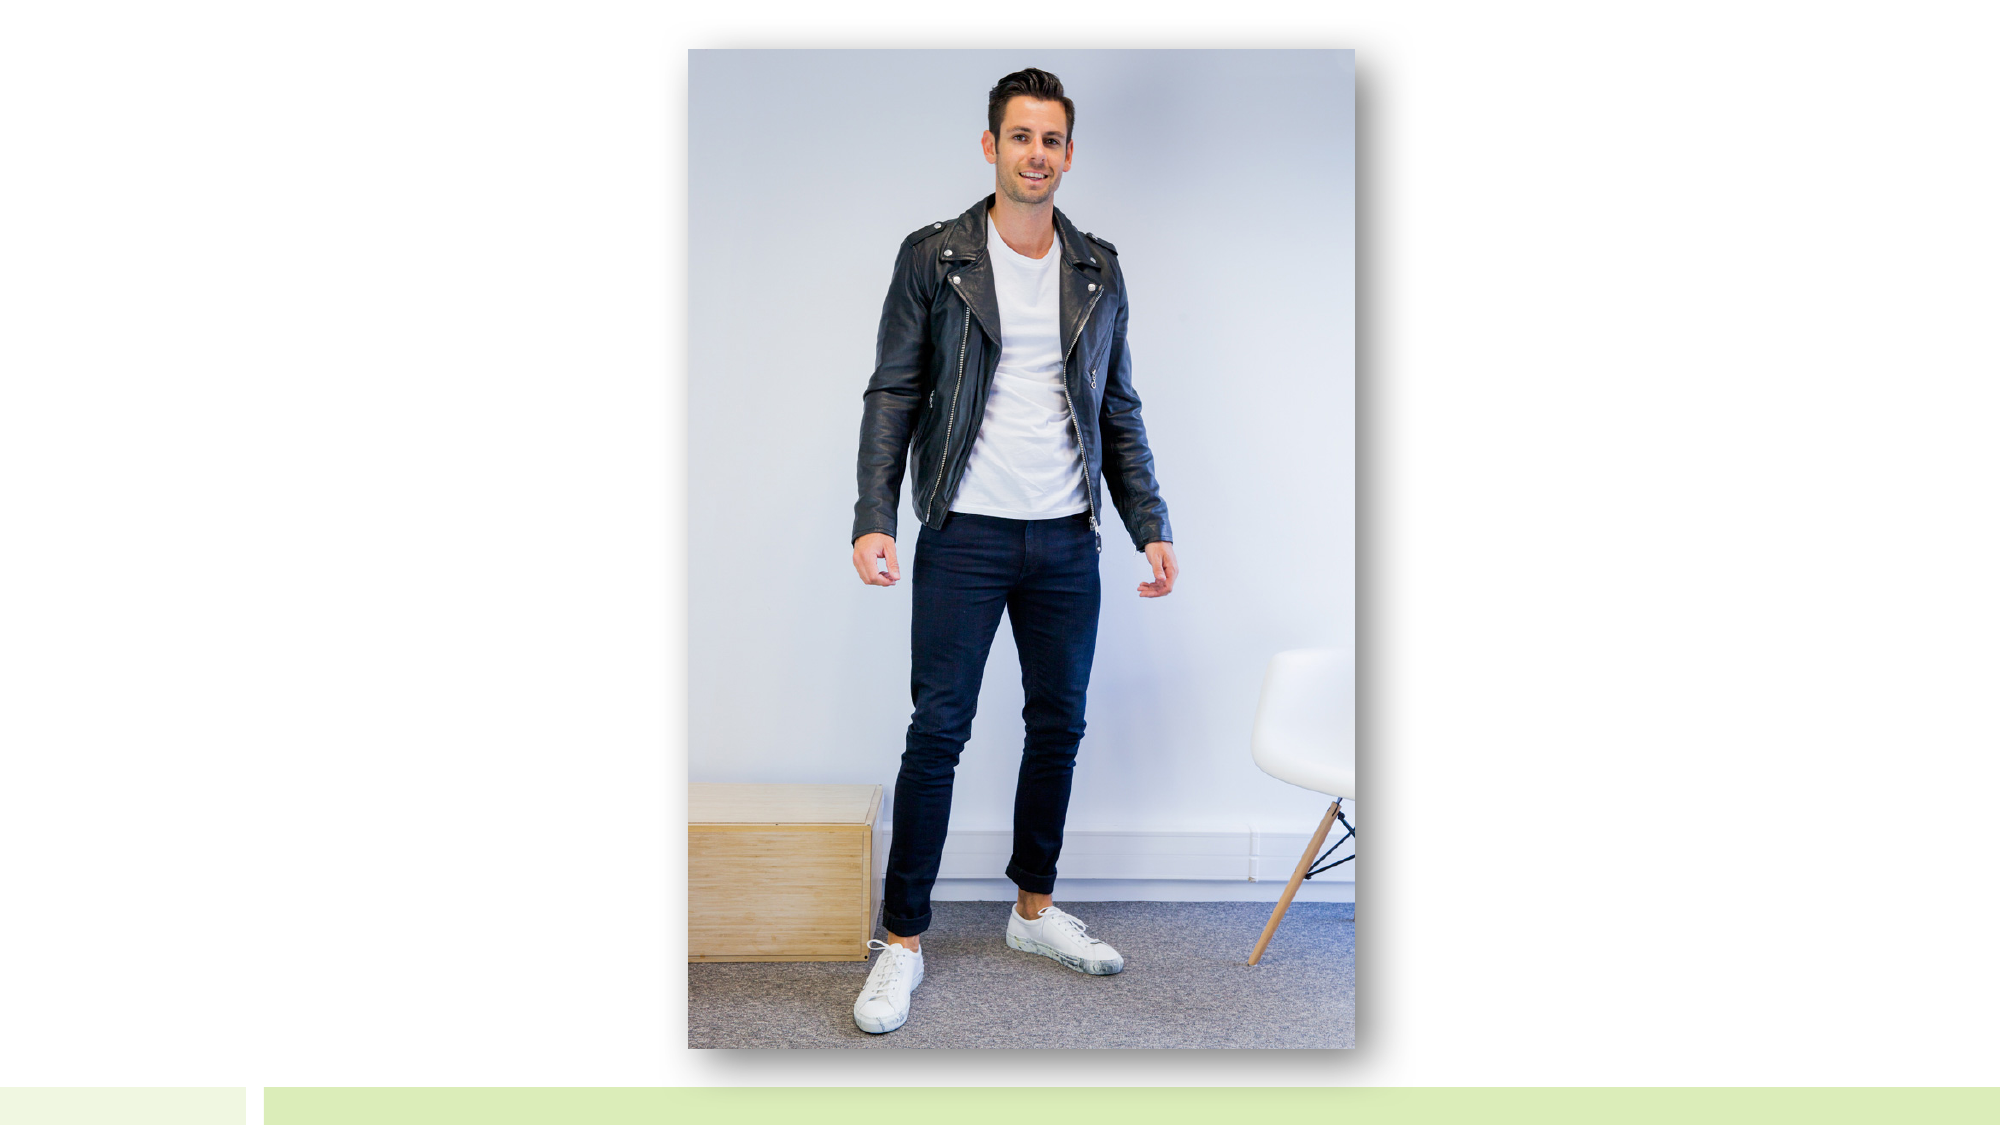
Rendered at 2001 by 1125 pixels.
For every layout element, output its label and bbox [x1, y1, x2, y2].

picture [688, 49, 1355, 1049]
